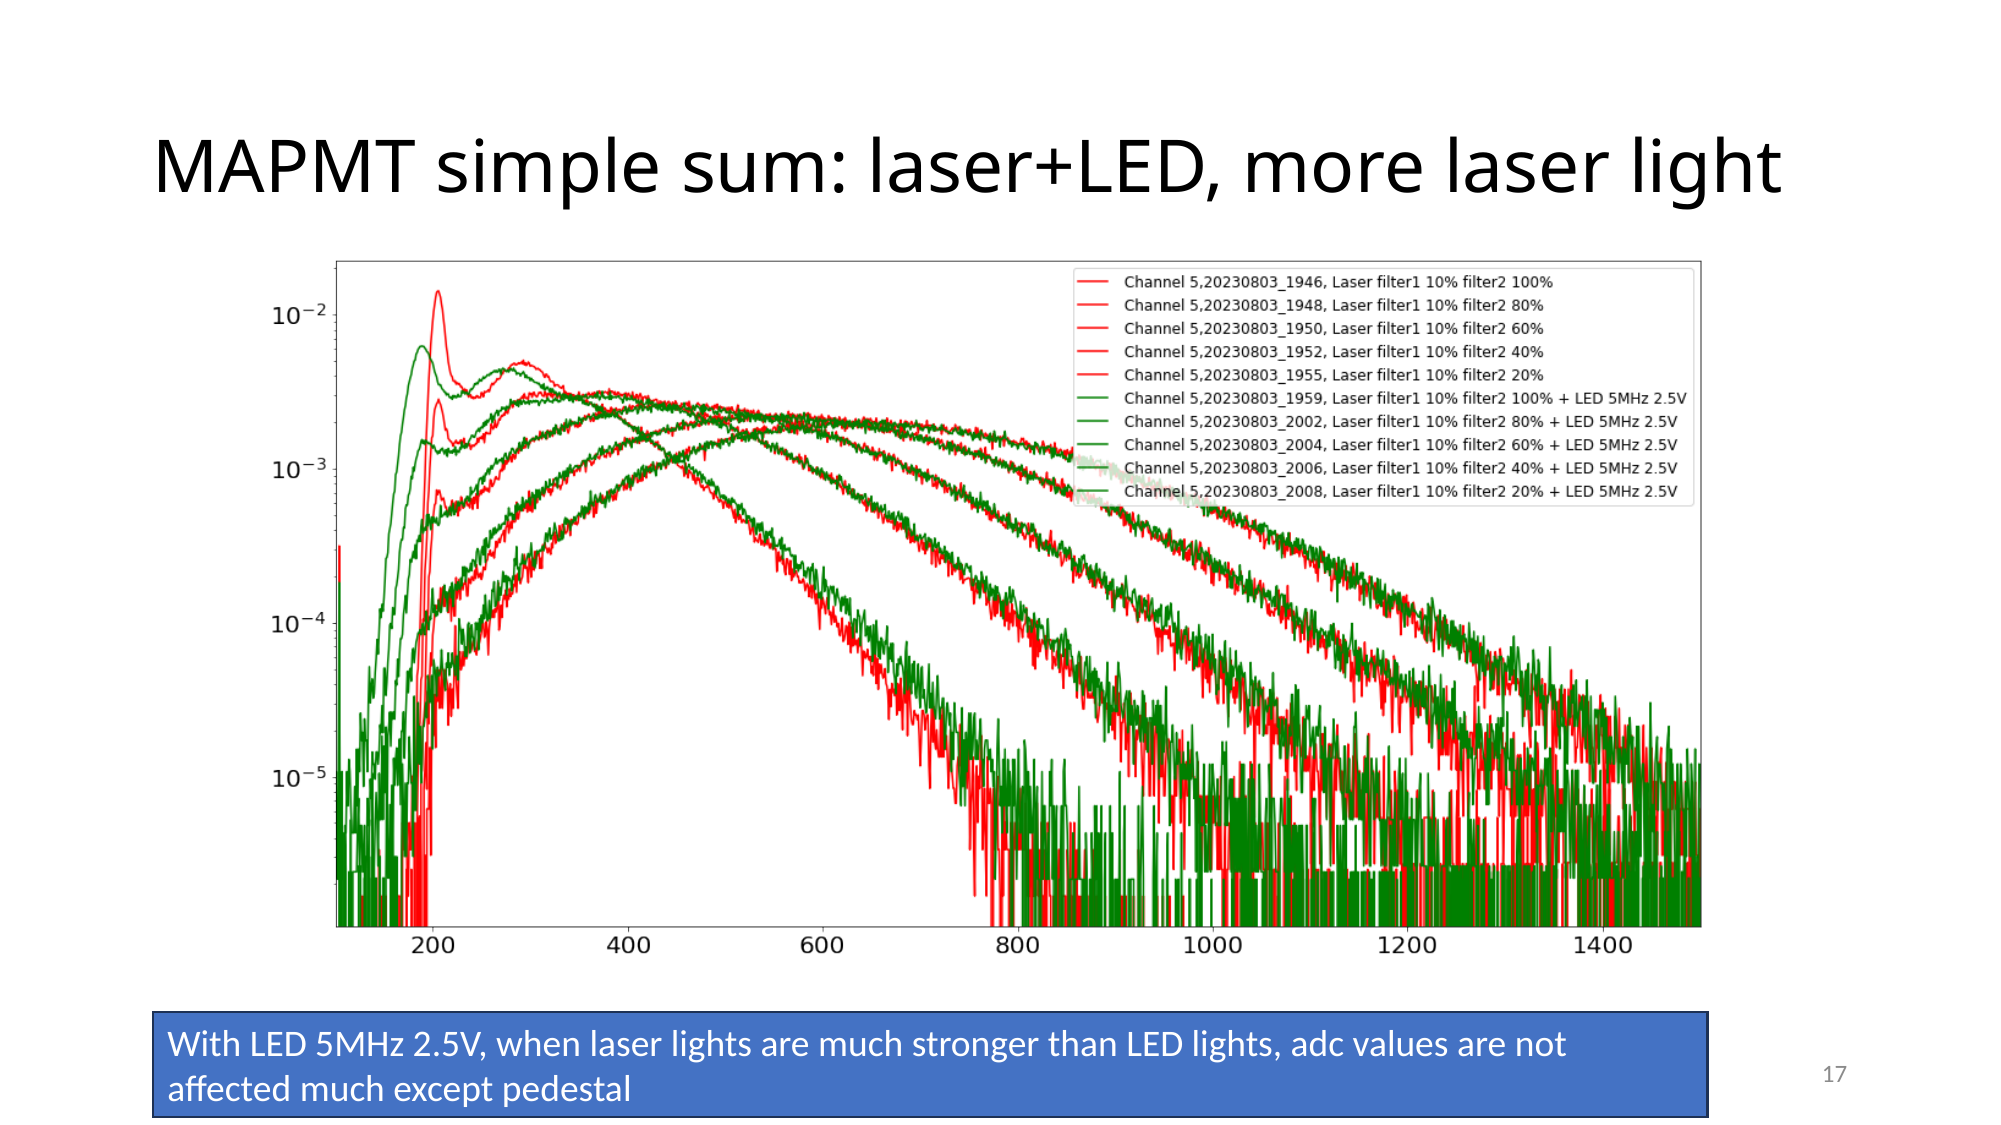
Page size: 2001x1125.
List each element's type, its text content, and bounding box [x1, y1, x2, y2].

text_box With LED 5MHz 2.5V, when laser lights are much stronger than LED lights, adc values are not affected much except pedestal [152, 1011, 1709, 1118]
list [260, 252, 1708, 967]
slide_number 17 [1709, 1042, 1863, 1103]
title MAPMT simple sum: laser+LED, more laser light [137, 59, 1863, 278]
